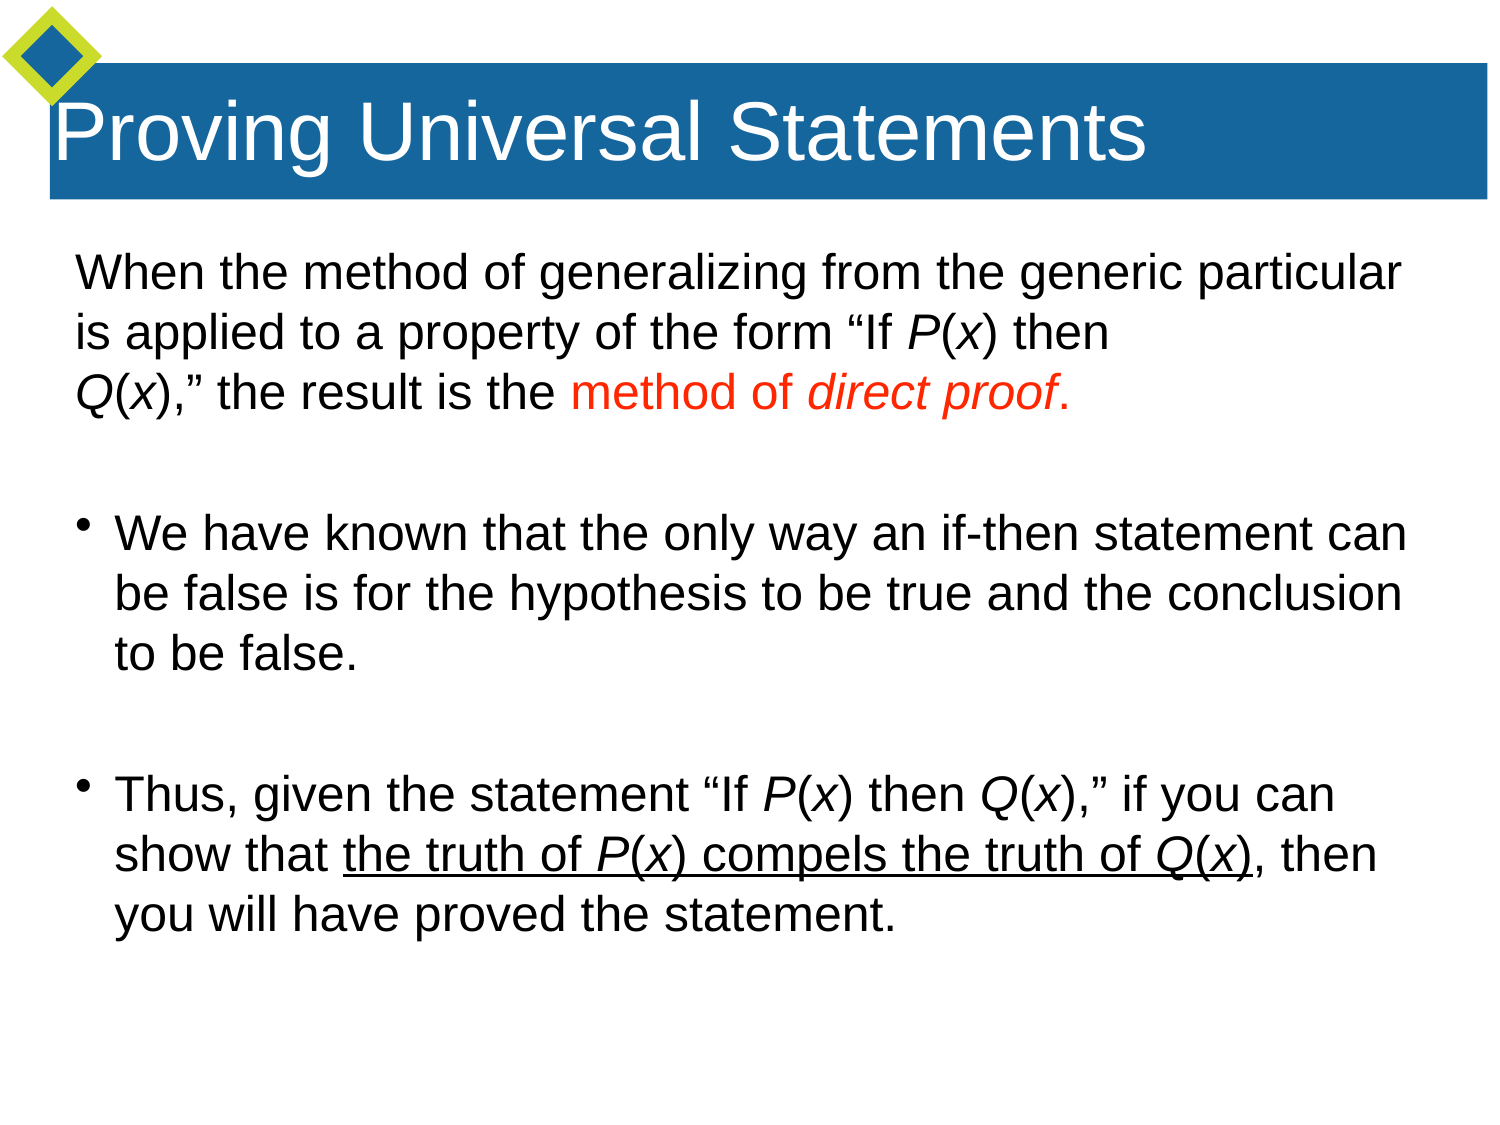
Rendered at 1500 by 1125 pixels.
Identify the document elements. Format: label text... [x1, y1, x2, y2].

title Proving Universal Statements [52, 33, 1403, 221]
list When the method of generalizing from the generic particular is applied to a property of the form “If P(x) then Q(x),” the result is the method of direct proof. We have known that the only way an if-then statement can be false is for the hypothesis to be true and the conclusion to be false. Thus, given the statement “If P(x) then Q(x),” if you can show that the truth of P(x) compels the truth of Q(x), then you will have proved the statement. [75, 239, 1425, 1103]
